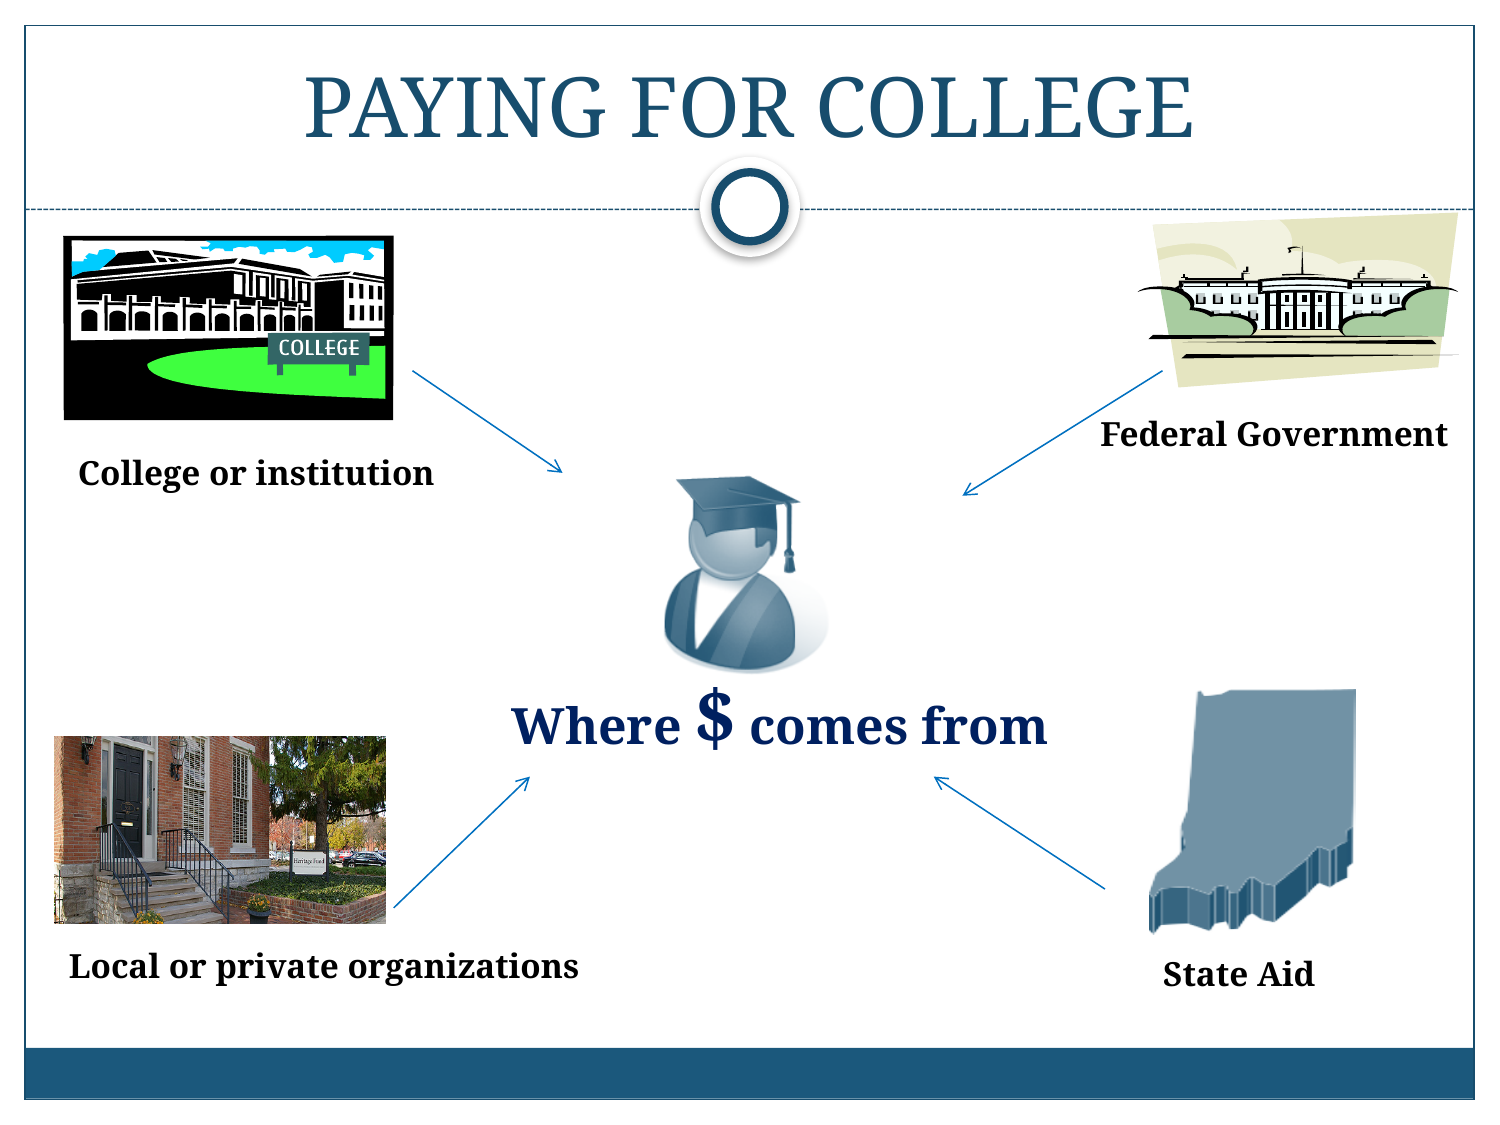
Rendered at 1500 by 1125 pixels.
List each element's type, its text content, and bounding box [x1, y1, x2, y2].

text_box Federal Government [1168, 405, 1500, 461]
text_box Local or private organizations [54, 937, 613, 993]
picture [637, 464, 863, 690]
title PAYING FOR COLLEGE [49, 37, 1450, 162]
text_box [393, 776, 531, 909]
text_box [933, 776, 1106, 890]
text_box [962, 370, 1163, 496]
text_box Where $ comes from [442, 662, 1105, 768]
picture [1149, 689, 1356, 935]
text_box College or institution [63, 445, 464, 500]
picture [62, 235, 394, 421]
text_box State Aid [1062, 946, 1417, 1001]
picture [1137, 212, 1460, 388]
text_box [412, 370, 563, 474]
picture [53, 736, 387, 924]
